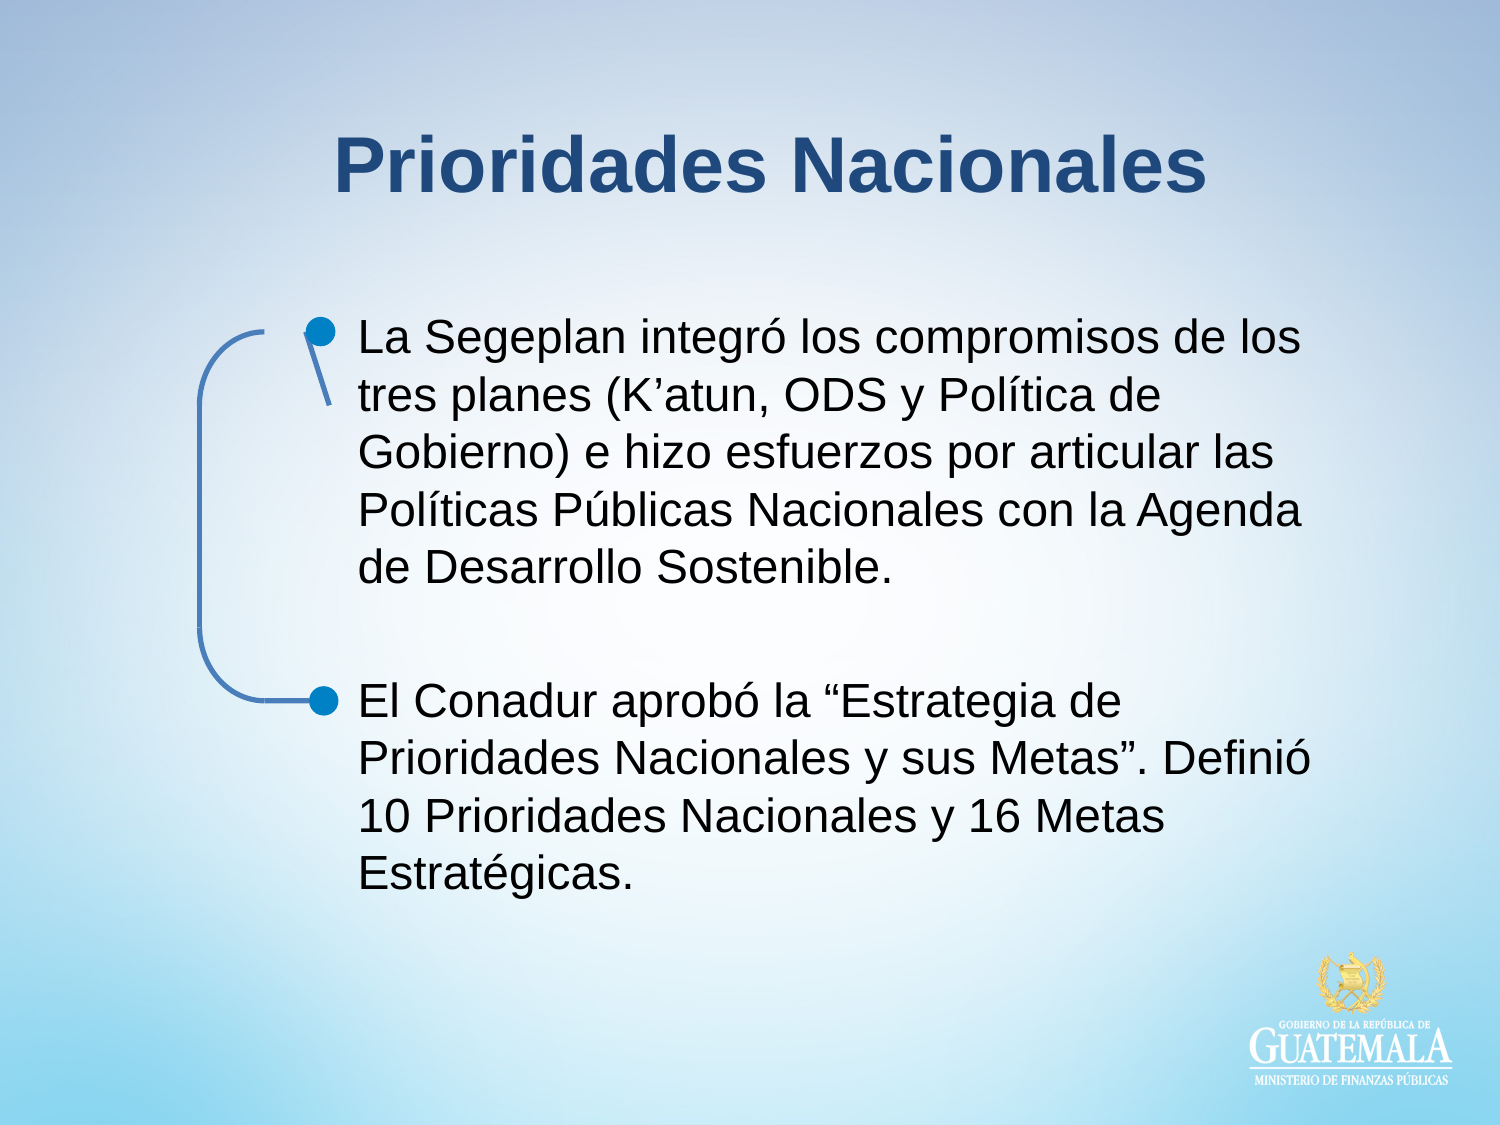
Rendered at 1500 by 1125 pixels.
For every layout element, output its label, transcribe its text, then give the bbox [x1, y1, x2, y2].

title Prioridades Nacionales [277, 125, 1265, 197]
picture [0, 0, 1500, 1125]
list La Segeplan integró los compromisos de los tres planes (K’atun, ODS y Política de Gobierno) e hizo esfuerzos por articular las Políticas Públicas Nacionales con la Agenda de Desarrollo Sostenible. El Conadur aprobó la “Estrategia de Prioridades Nacionales y sus Metas”. Definió 10 Prioridades Nacionales y 16 Metas Estratégicas. [342, 298, 1329, 972]
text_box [199, 316, 339, 716]
